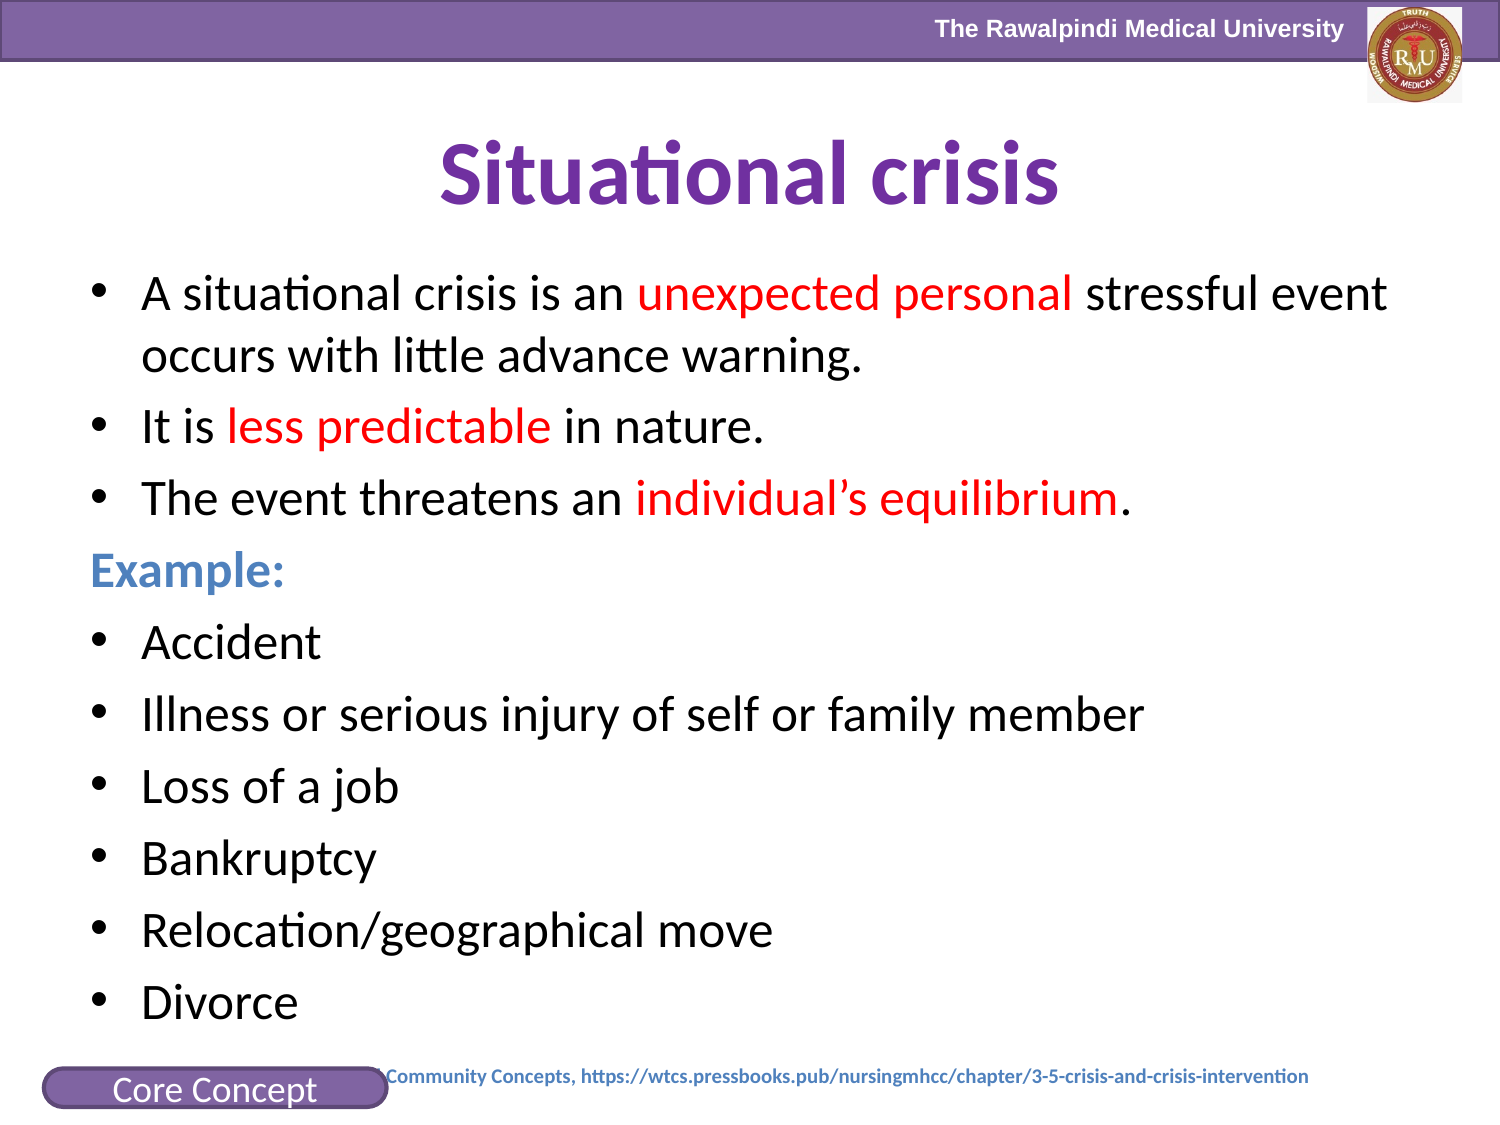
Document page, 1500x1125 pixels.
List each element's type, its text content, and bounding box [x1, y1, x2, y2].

text_box Core Concept [41, 1066, 389, 1110]
list A situational crisis is an unexpected personal stressful event occurs with little advance warning. It is less predictable in nature. The event threatens an individual’s equilibrium. Example: Accident Illness or serious injury of self or family member Loss of a job Bankruptcy Relocation/geographical move Divorce Nursing: Mental Health And Community Concepts, https://wtcs.pressbooks.pub/nursingmhcc/chapter/3-5-crisis-and-crisis-intervention [75, 251, 1457, 1101]
picture [1367, 7, 1463, 103]
title Situational crisis [75, 103, 1425, 233]
